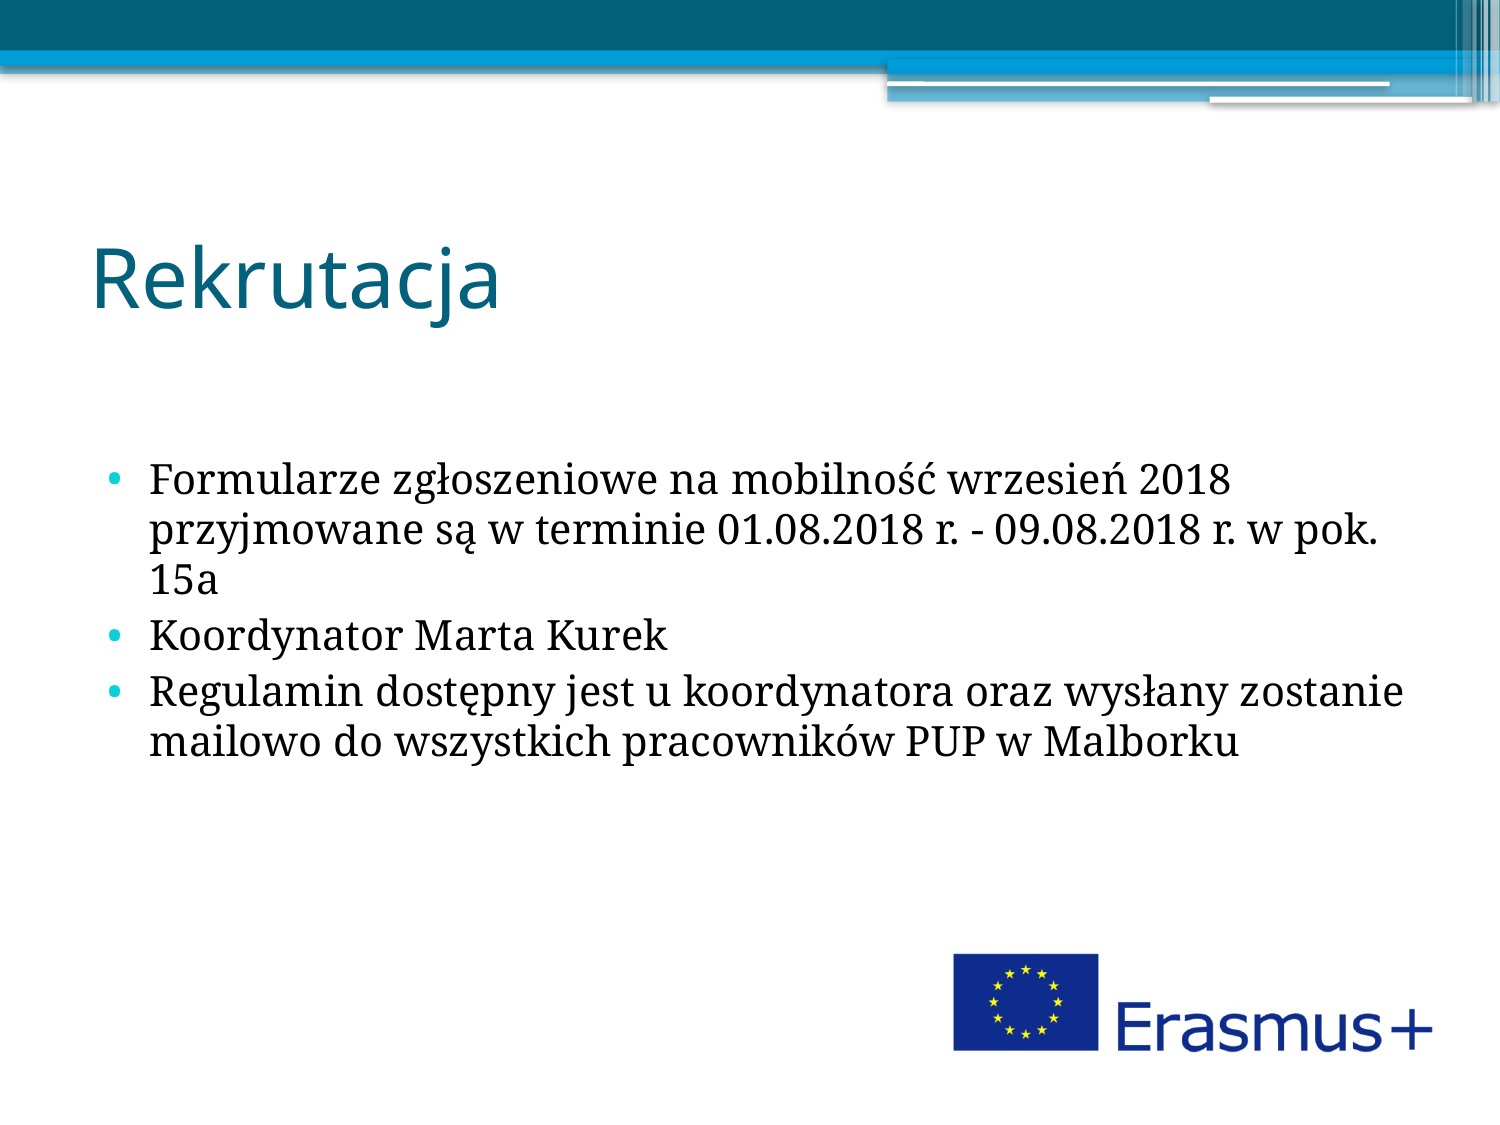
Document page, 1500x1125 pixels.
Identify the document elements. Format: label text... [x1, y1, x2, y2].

picture [925, 925, 1460, 1079]
title Rekrutacja [75, 187, 1425, 363]
list Formularze zgłoszeniowe na mobilność wrzesień 2018 przyjmowane są w terminie 01.08.2018 r. - 09.08.2018 r. w pok. 15a Koordynator Marta Kurek Regulamin dostępny jest u koordynatora oraz wysłany zostanie mailowo do wszystkich pracowników PUP w Malborku [75, 368, 1425, 1079]
